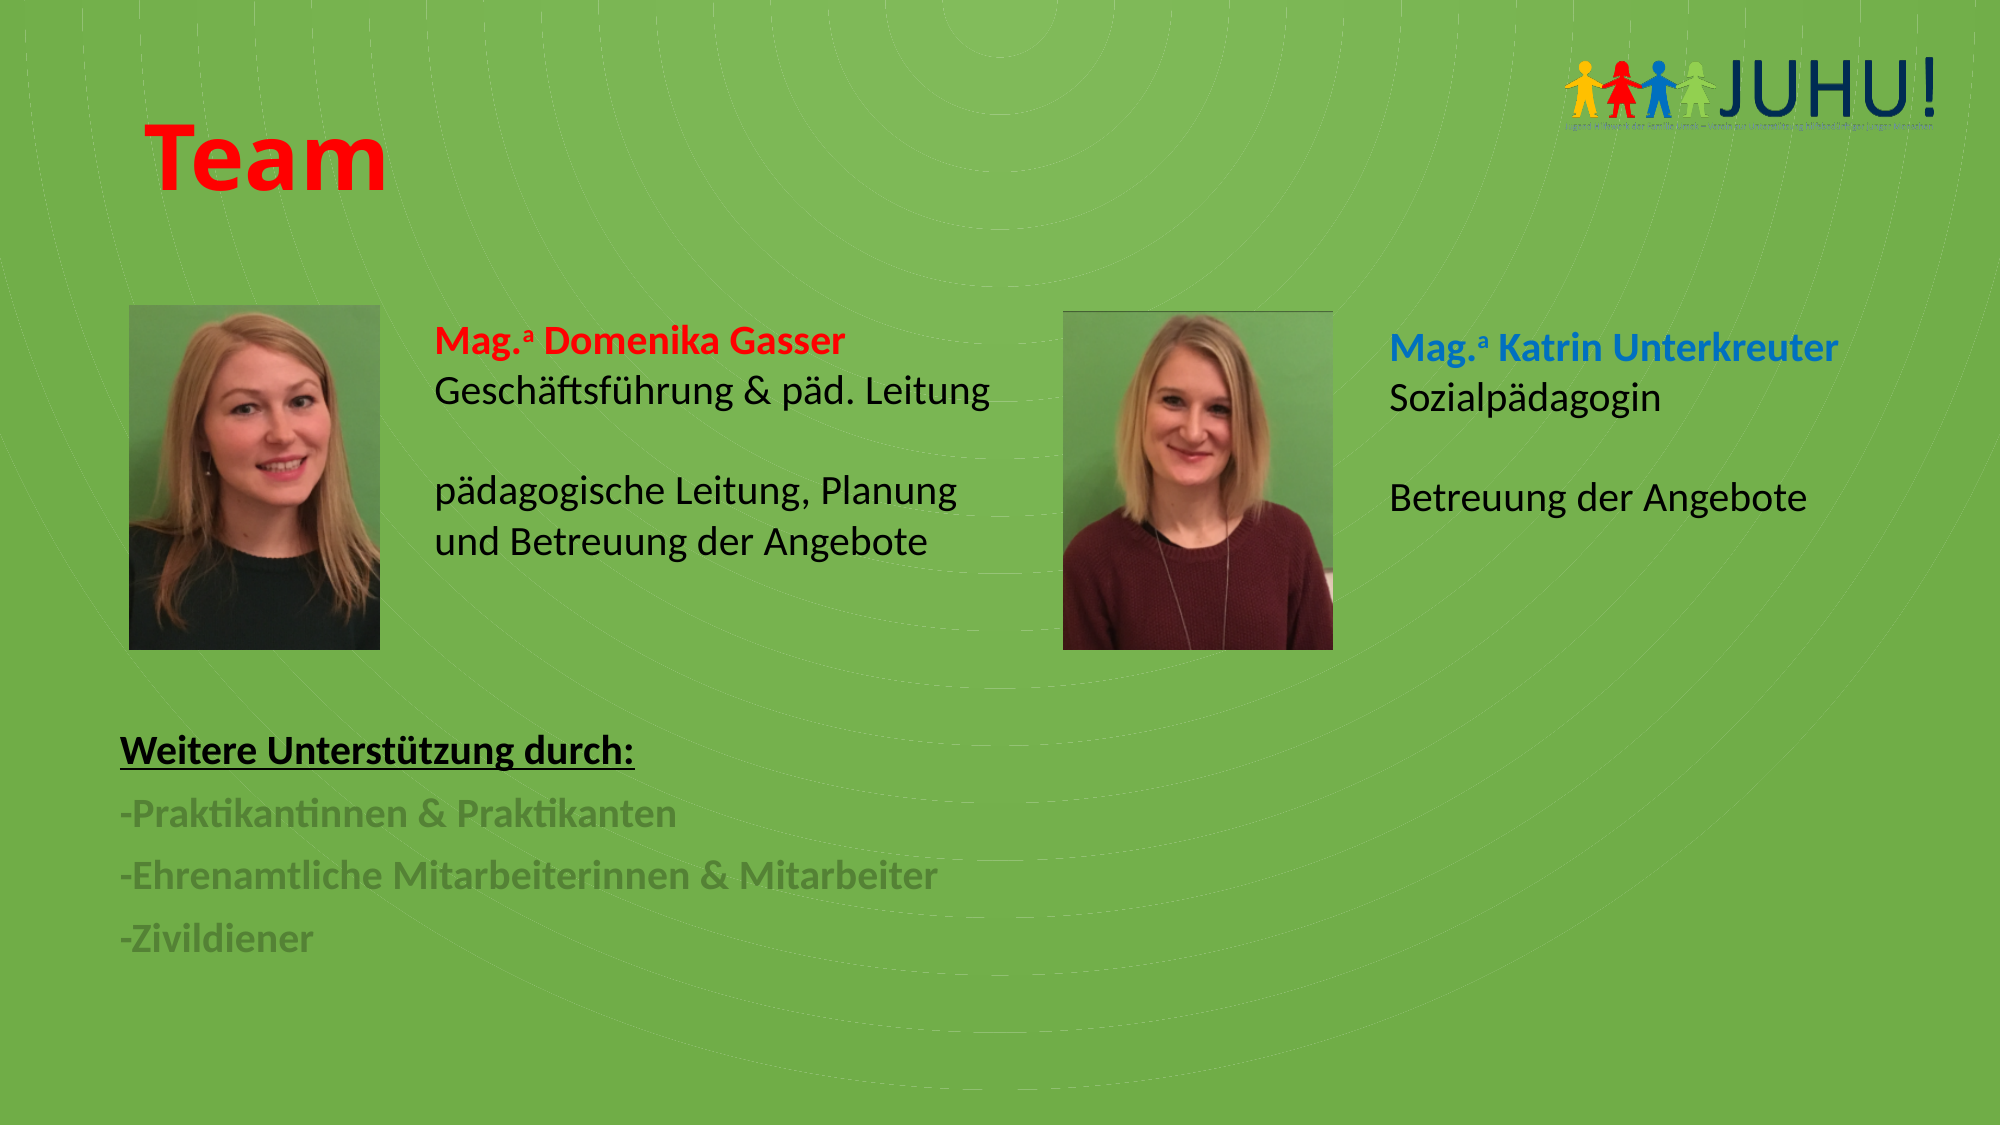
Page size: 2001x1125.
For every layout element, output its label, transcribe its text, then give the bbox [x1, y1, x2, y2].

picture [1565, 44, 1942, 144]
picture [1063, 311, 1333, 650]
text_box Mag.a Katrin Unterkreuter Sozialpädagogin Betreuung der Angebote [1374, 311, 1937, 572]
title Team [129, 116, 1761, 205]
text_box Mag.a Domenika Gasser Geschäftsführung & päd. Leitung pädagogische Leitung, Planung und Betreuung der Angebote [419, 305, 1023, 571]
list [129, 305, 380, 650]
text_box Weitere Unterstützung durch: -Praktikantinnen & Praktikanten -Ehrenamtliche Mitarbeiterinnen & Mitarbeiter -Zivildiener [104, 715, 1475, 969]
